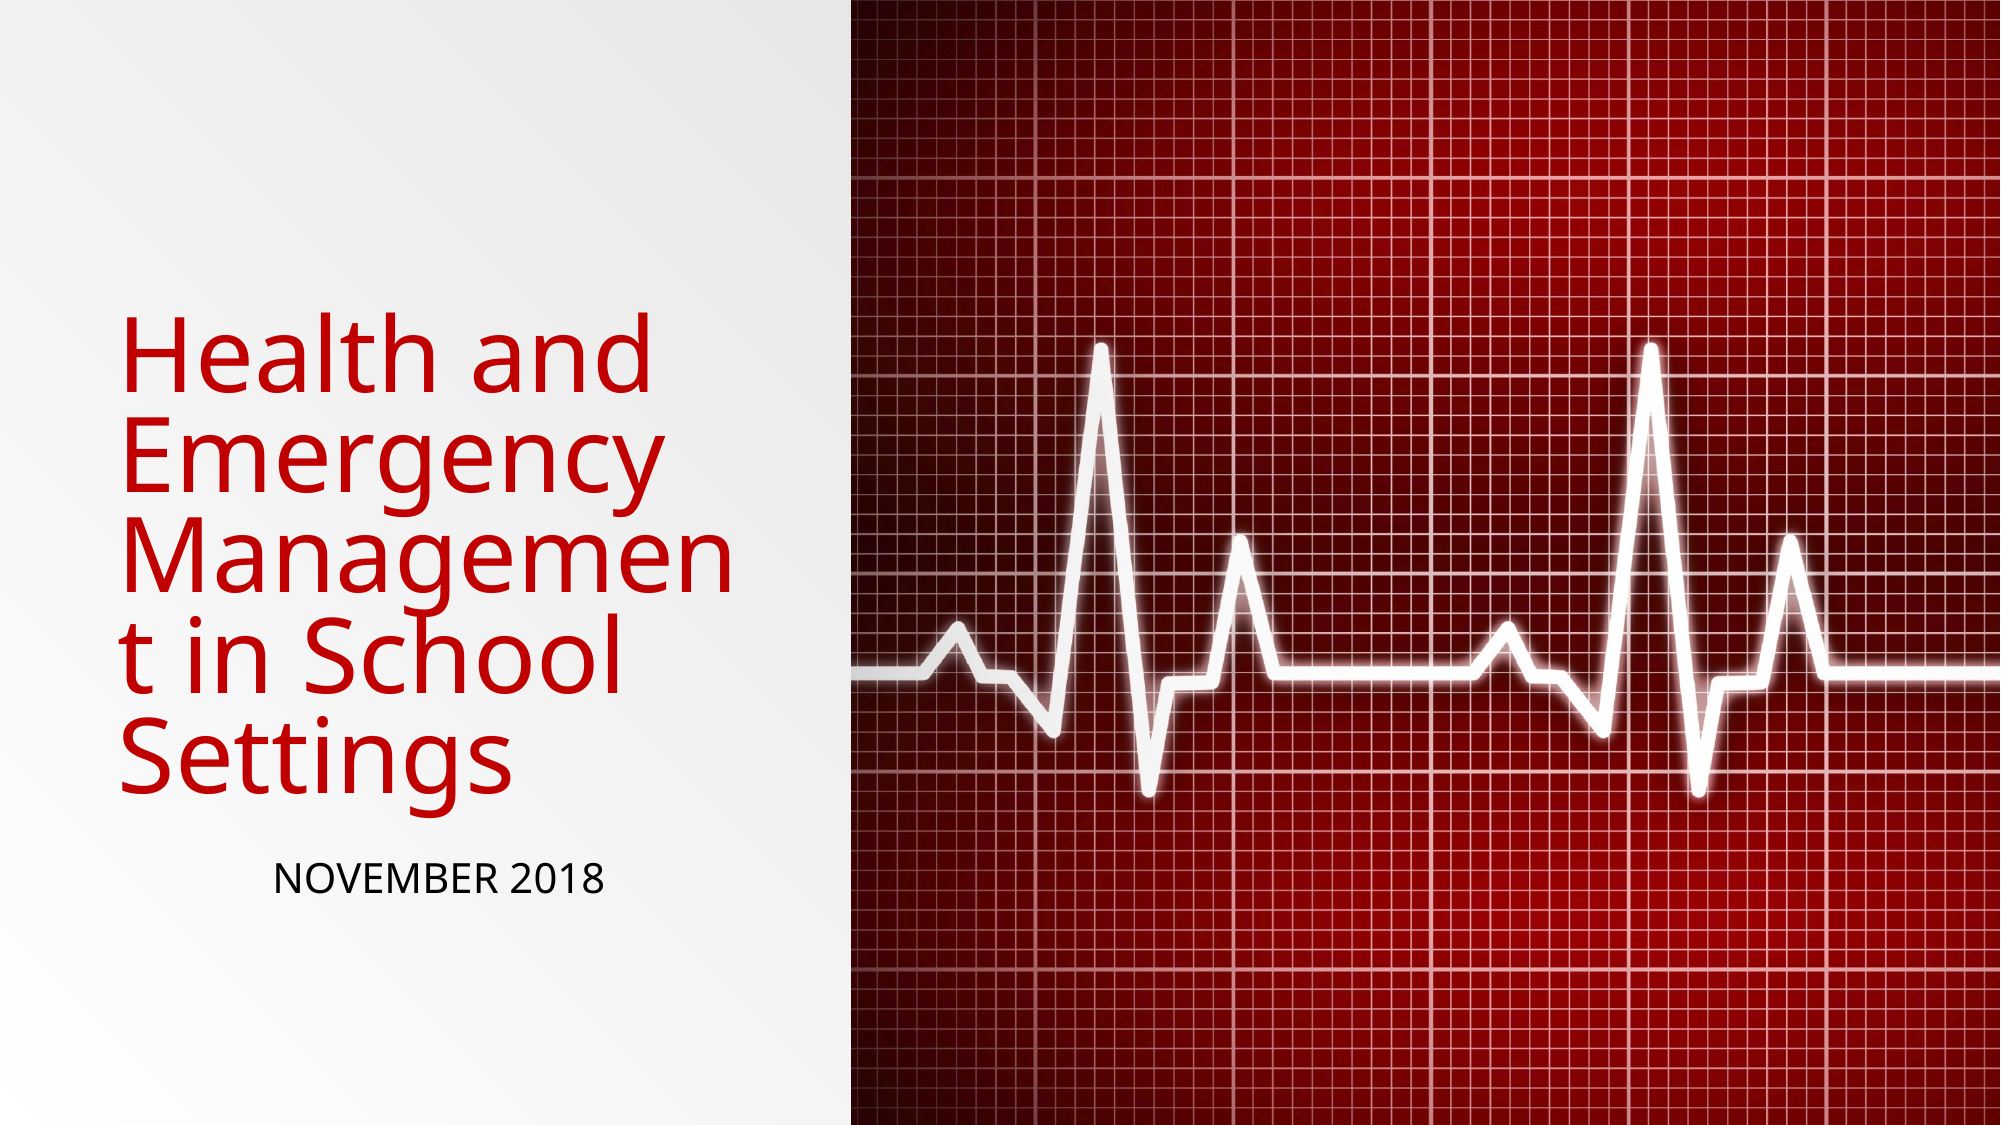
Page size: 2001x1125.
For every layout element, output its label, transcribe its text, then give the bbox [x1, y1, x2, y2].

picture [851, 0, 2000, 1125]
subtitle November 2018 [102, 849, 775, 963]
title Health and Emergency Management in School Settings [102, 299, 775, 822]
